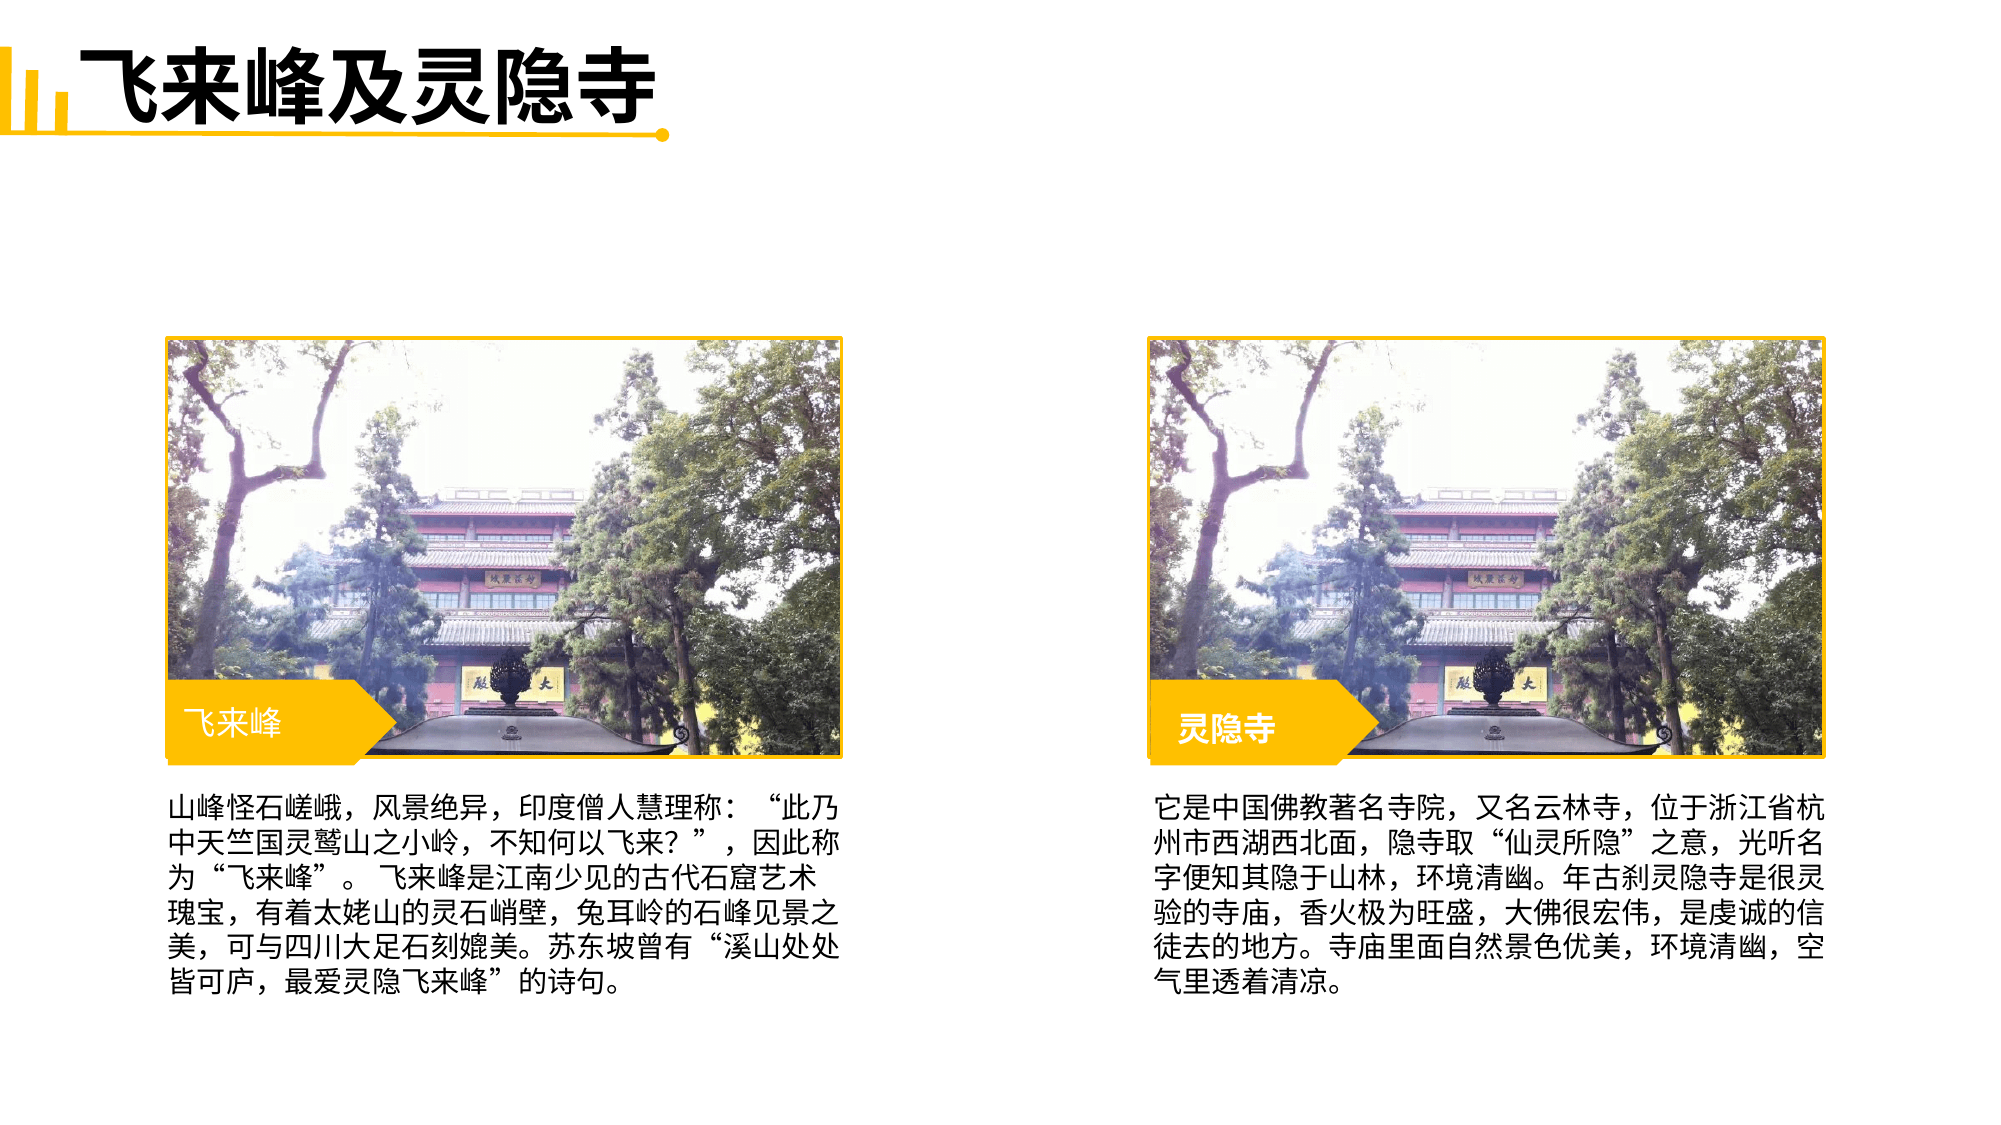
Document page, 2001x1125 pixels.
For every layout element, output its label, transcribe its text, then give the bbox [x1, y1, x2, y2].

text_box 它是中国佛教著名寺院，又名云林寺，位于浙江省杭州市西湖西北面，隐寺取“仙灵所隐”之意，光听名字便知其隐于山林，环境清幽。年古刹灵隐寺是很灵验的寺庙，香火极为旺盛，大佛很宏伟，是虔诚的信徒去的地方。寺庙里面自然景色优美，环境清幽，空气里透着清凉。 [1138, 781, 1846, 1007]
text_box [1149, 678, 1348, 767]
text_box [167, 339, 840, 766]
text_box 飞来峰及灵隐寺 [61, 26, 720, 142]
text_box 山峰怪石嵯峨，风景绝异，印度僧人慧理称：“此乃中天竺国灵鹫山之小岭，不知何以飞来？”，因此称为“飞来峰”。 飞来峰是江南少见的古代石窟艺术瑰宝，有着太姥山的灵石峭壁，兔耳岭的石峰见景之美，可与四川大足石刻媲美。苏东坡曾有“溪山处处皆可庐，最爱灵隐飞来峰”的诗句。 [152, 781, 860, 1007]
picture [1150, 339, 1823, 756]
